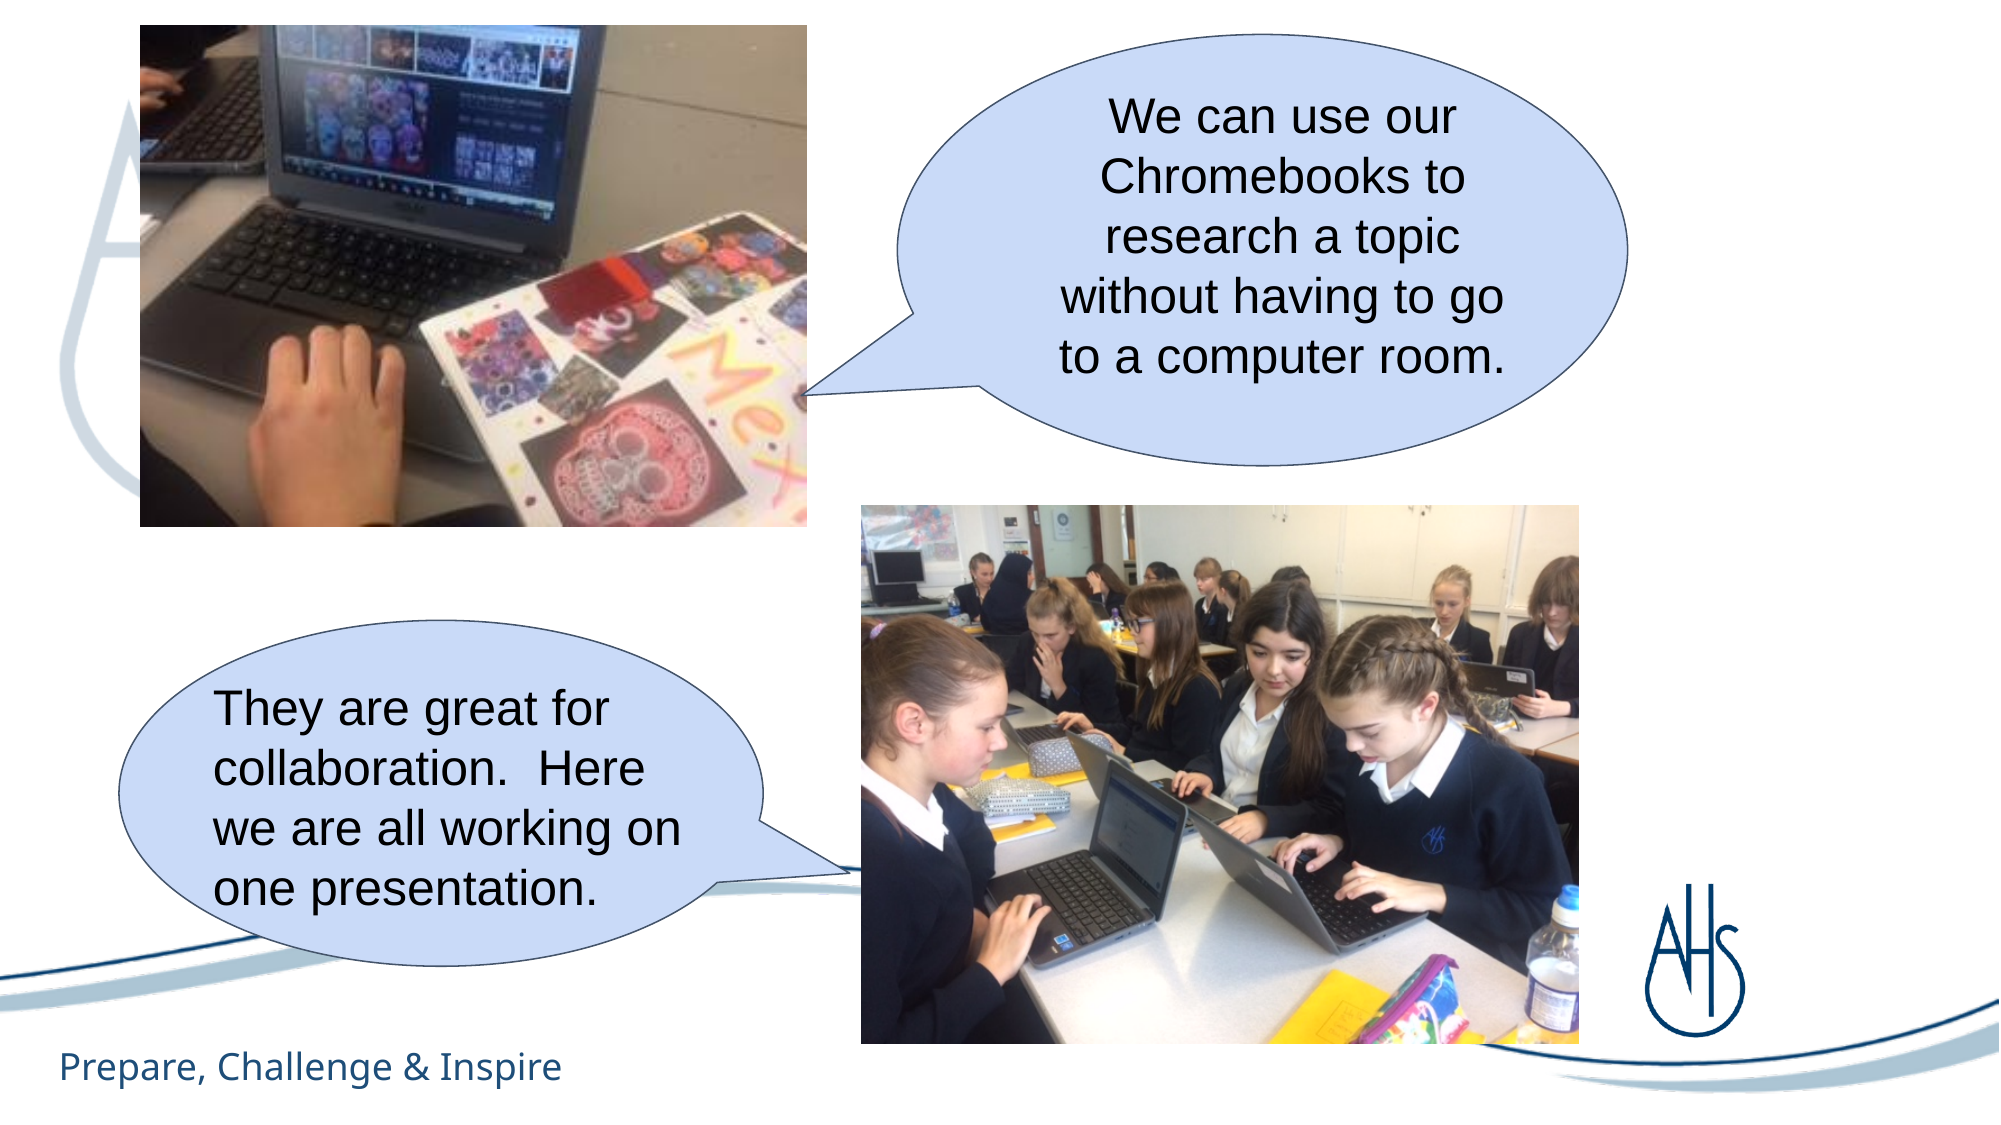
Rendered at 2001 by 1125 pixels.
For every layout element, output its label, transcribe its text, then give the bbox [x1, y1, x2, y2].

text_box [118, 683, 192, 903]
text_box [250, 620, 632, 654]
picture [0, 505, 1999, 1125]
text_box They are great for collaboration. Here we are all working on one presentation. [192, 654, 726, 916]
text_box [811, 84, 1508, 466]
text_box We can use our Chromebooks to research a topic without having to go to a computer room. [1029, 63, 1537, 410]
picture [43, 25, 807, 528]
text_box [1537, 107, 1628, 393]
text_box [214, 916, 669, 967]
text_box [726, 712, 850, 882]
text_box [1080, 34, 1444, 63]
